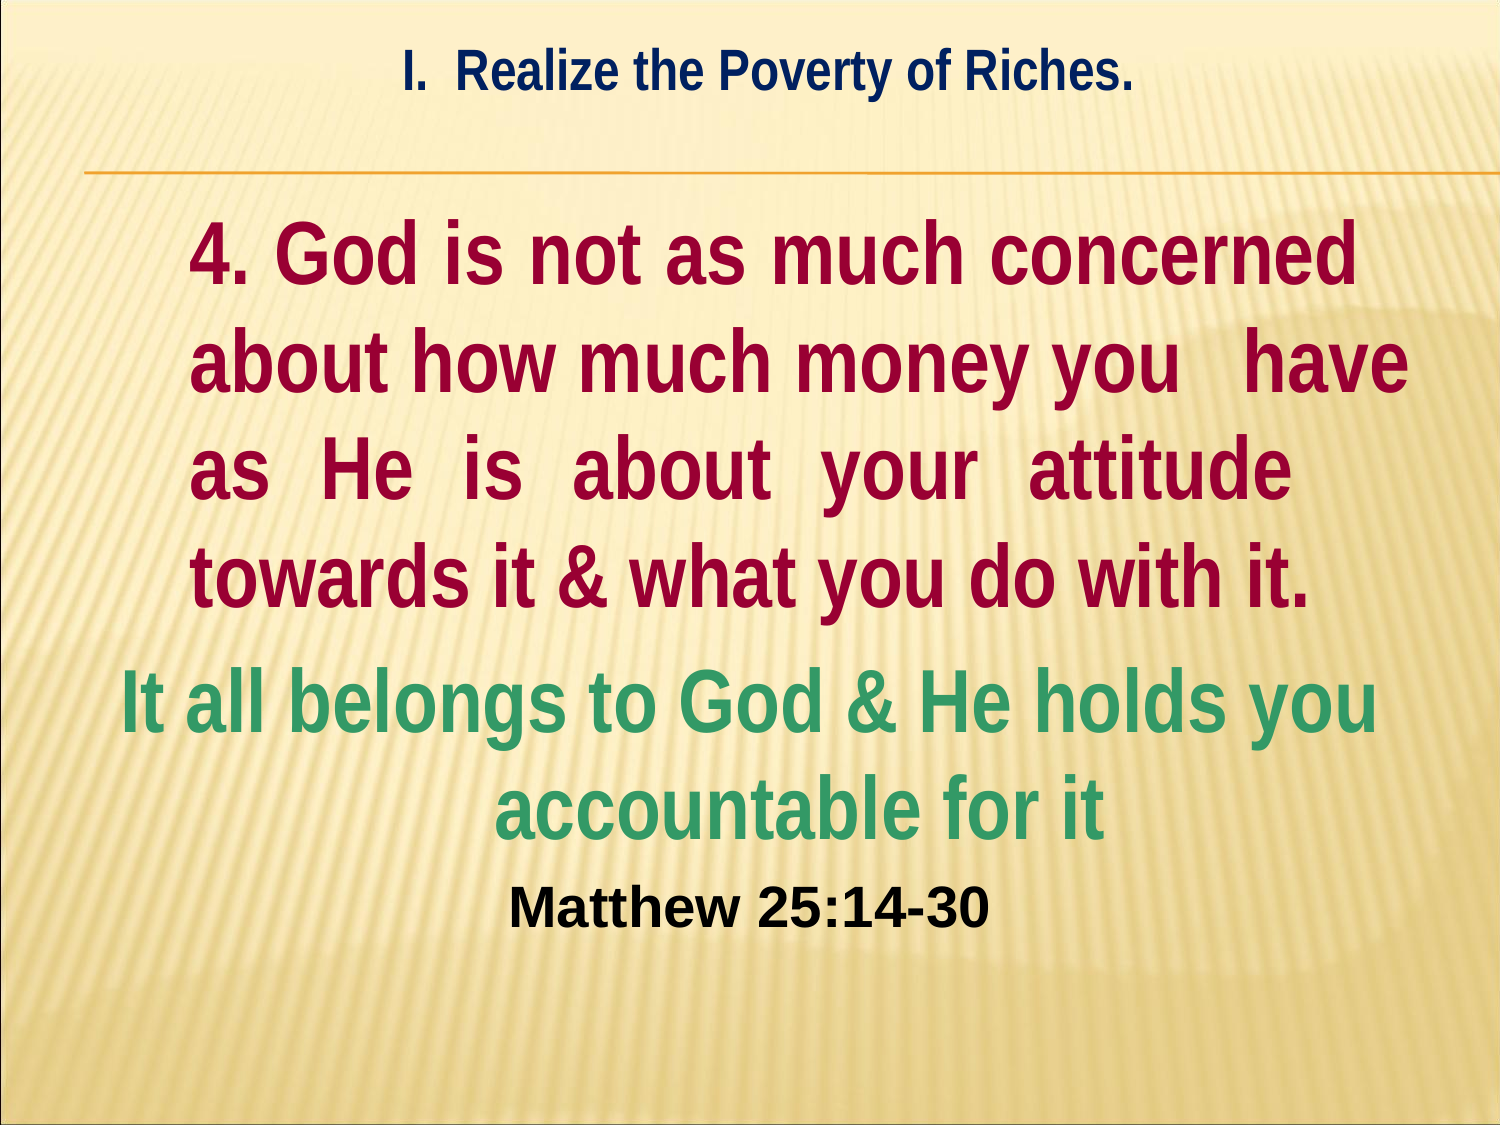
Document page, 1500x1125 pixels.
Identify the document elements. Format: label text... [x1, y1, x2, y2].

text_box I. Realize the Poverty of Riches. [124, 24, 1413, 110]
list 4. God is not as much concerned about how much money you have as He is about your attitude towards it & what you do with it. It all belongs to God & He holds you accountable for it Matthew 25:14-30 [75, 187, 1425, 1075]
picture [0, 0, 1500, 1125]
